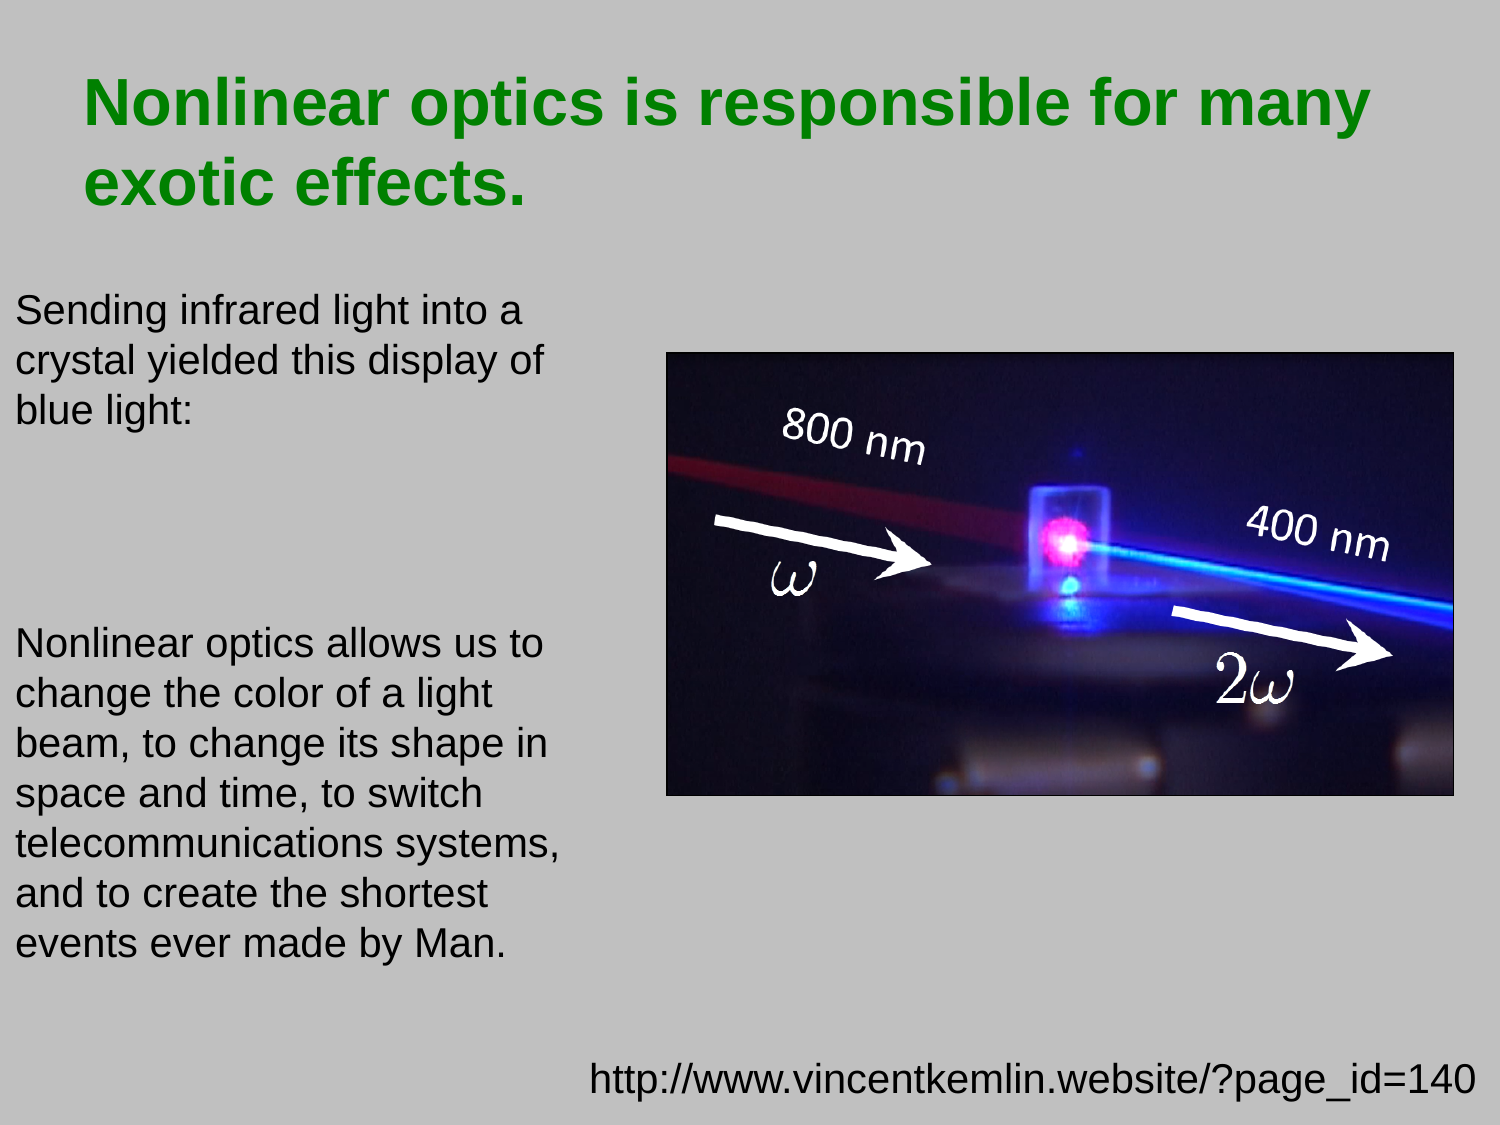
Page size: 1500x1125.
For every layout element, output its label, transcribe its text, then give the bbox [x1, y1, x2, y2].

picture [665, 352, 1454, 796]
title Nonlinear optics is responsible for many exotic effects. [68, 60, 1472, 217]
text_box http://www.vincentkemlin.website/?page_id=140 [574, 1044, 1493, 1110]
list Sending infrared light into a crystal yielded this display of blue light: Nonlinear optics allows us to change the color of a light beam, to change its shape in space and time, to switch telecommunications systems, and to create the shortest events ever made by Man. [0, 275, 613, 1100]
